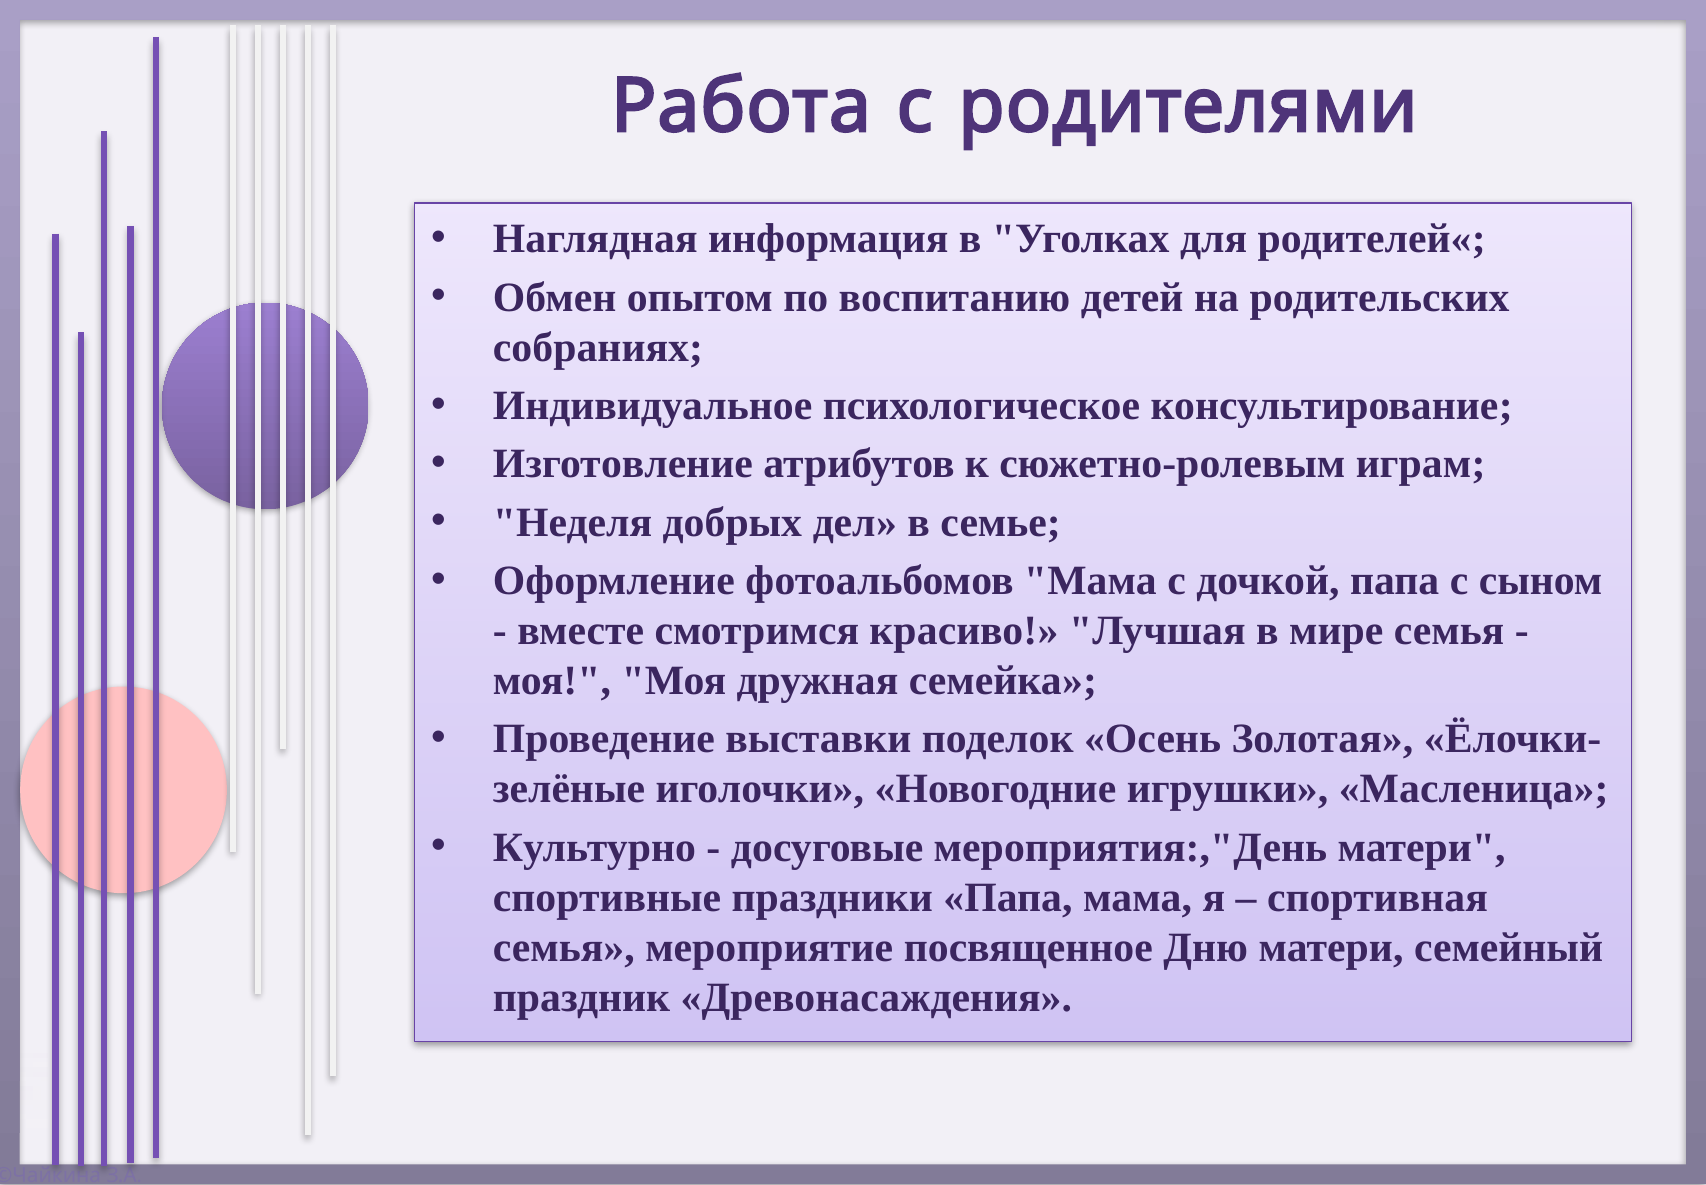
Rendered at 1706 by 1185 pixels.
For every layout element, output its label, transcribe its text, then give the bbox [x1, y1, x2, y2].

list Наглядная информация в "Уголках для родителей«; Обмен опытом по воспитанию детей на родительских собраниях; Индивидуальное психологическое консультирование; Изготовление атрибутов к сюжетно-ролевым играм; "Неделя добрых дел» в семье; Оформление фотоальбомов "Мама с дочкой, папа с сыном - вместе смотримся красиво!» "Лучшая в мире семья - моя!", "Моя дружная семейка»; Проведение выставки поделок «Осень Золотая», «Ёлочки-зелёные иголочки», «Новогодние игрушки», «Масленица»; Культурно - досуговые мероприятия:,"День матери", спортивные праздники «Папа, мама, я – спортивная семья», мероприятие посвященное Дню матери, семейный праздник «Древонасаждения». [414, 202, 1632, 1042]
text_box Работа с родителями [412, 48, 1618, 179]
